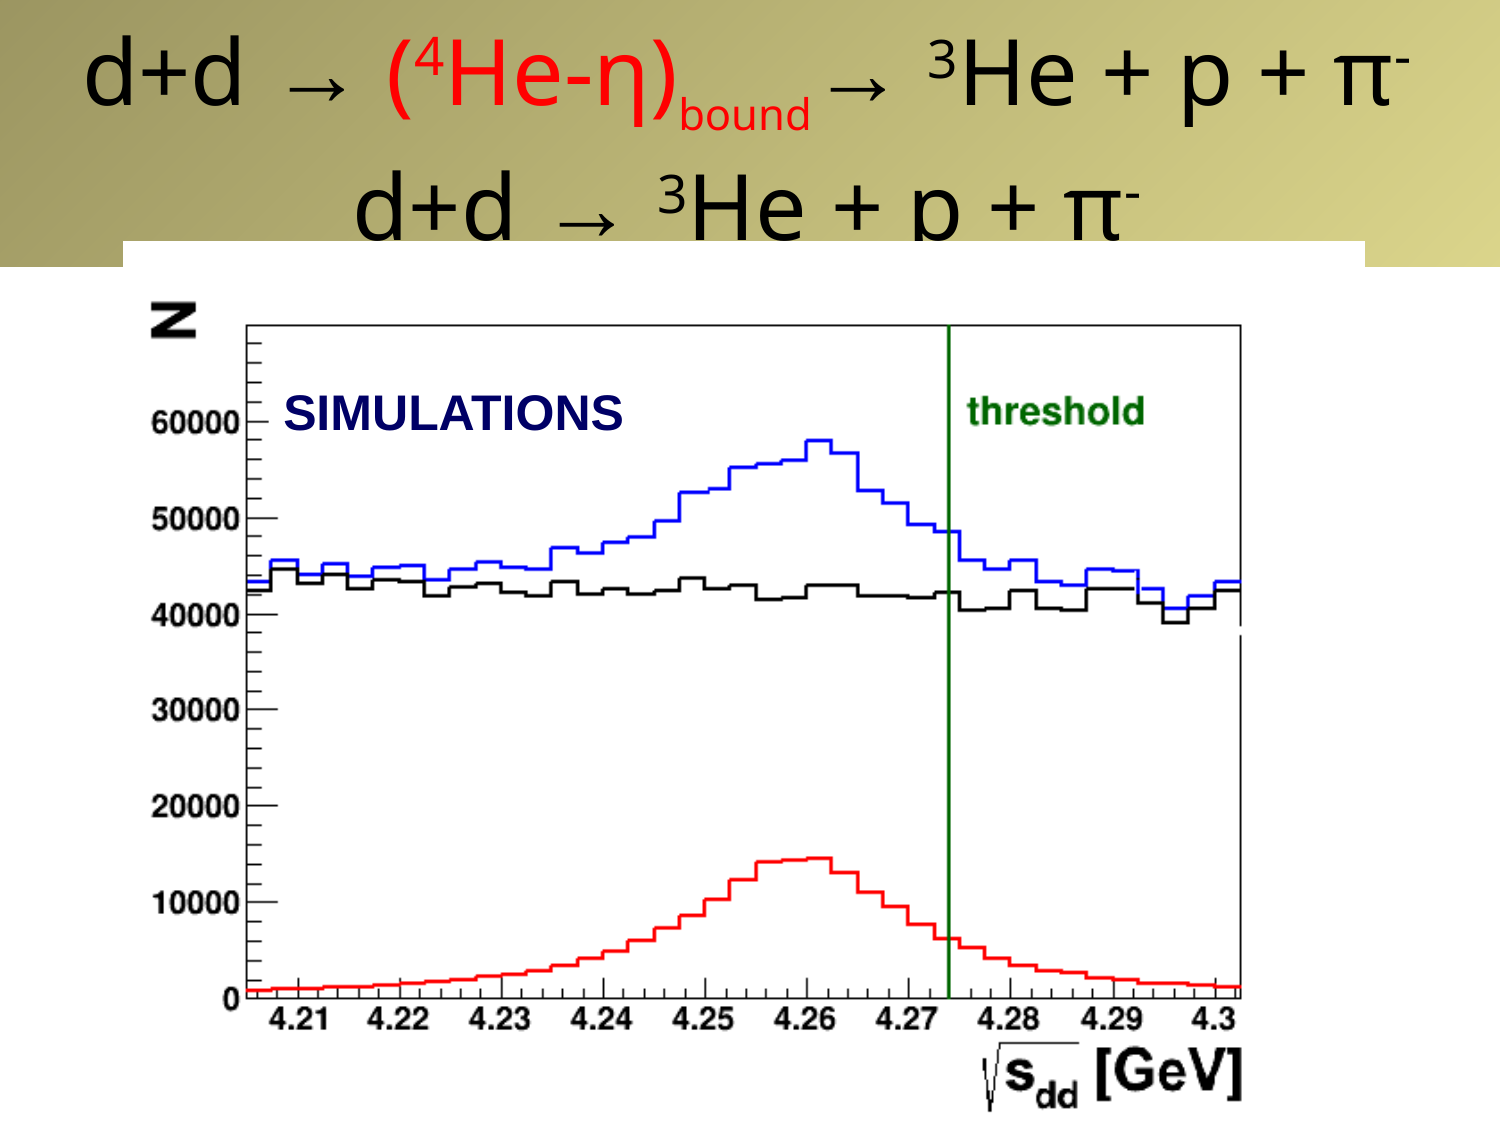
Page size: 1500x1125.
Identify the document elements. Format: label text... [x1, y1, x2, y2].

text_box d+d → (4He-η)bound→ 3He + p + π- d+d → 3He + p + π- [0, 0, 1500, 267]
picture [123, 241, 1365, 1125]
